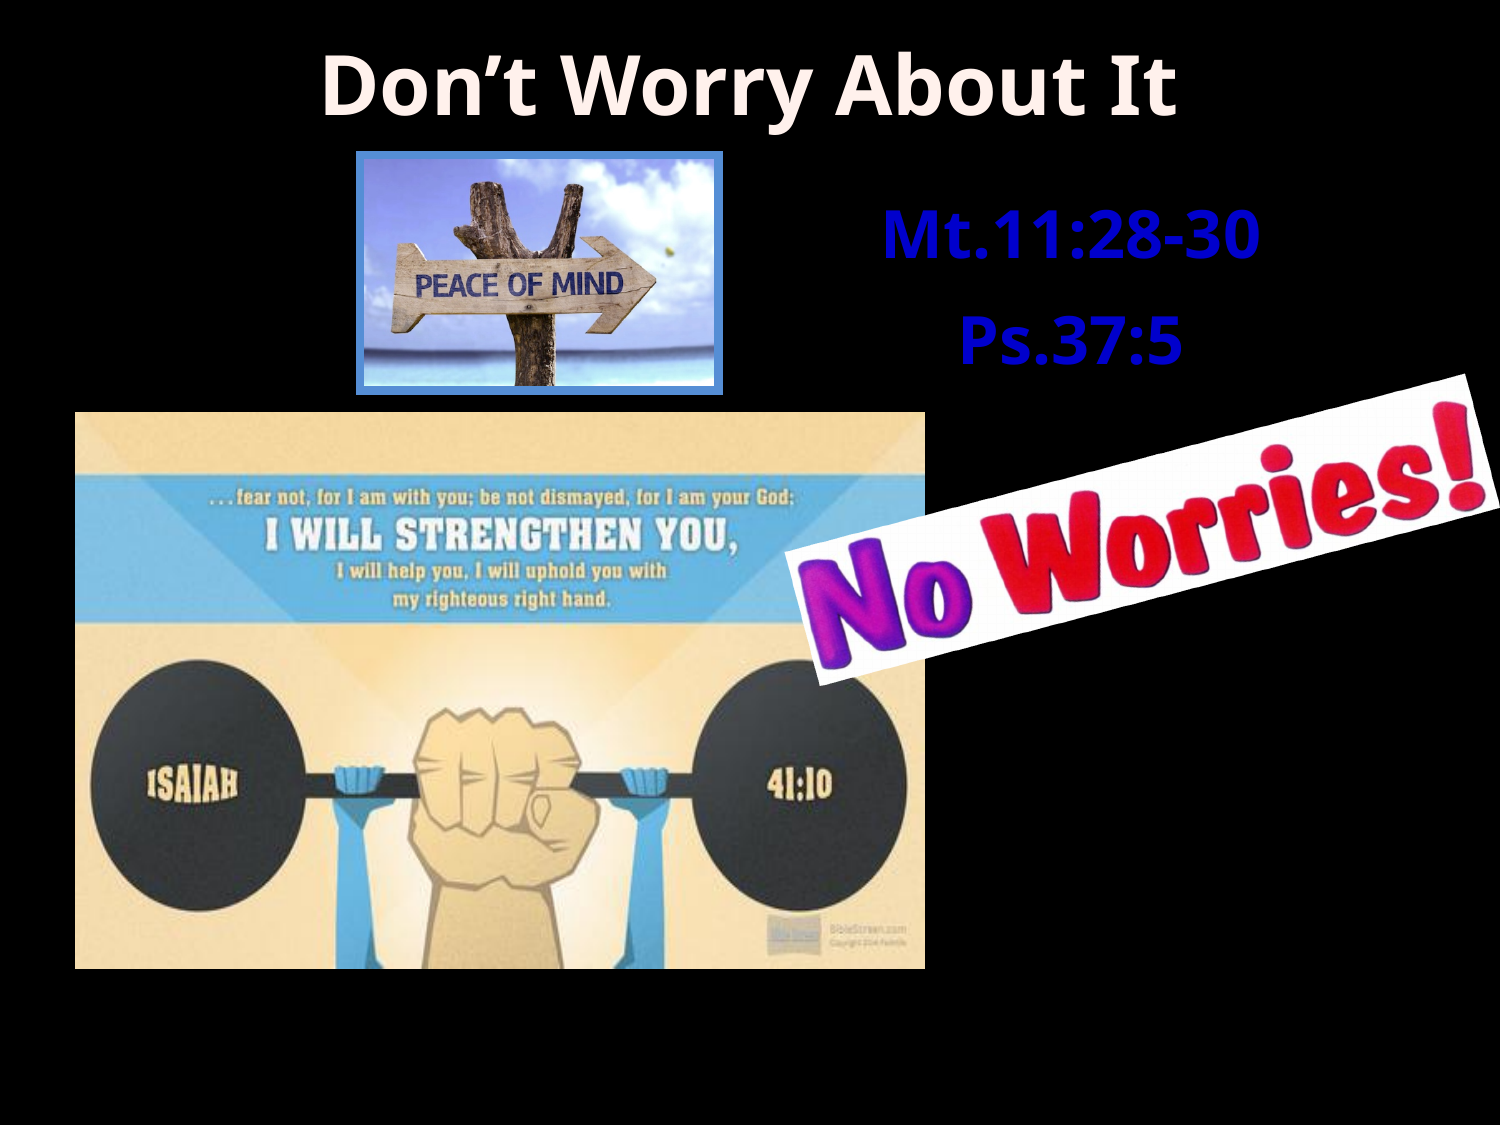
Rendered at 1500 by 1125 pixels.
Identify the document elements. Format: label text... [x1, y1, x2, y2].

text_box Don’t Worry About It [303, 24, 1195, 140]
picture [363, 158, 715, 387]
text_box Mt.11:28-30 Ps.37:5 [774, 184, 1368, 386]
picture [74, 374, 1499, 970]
